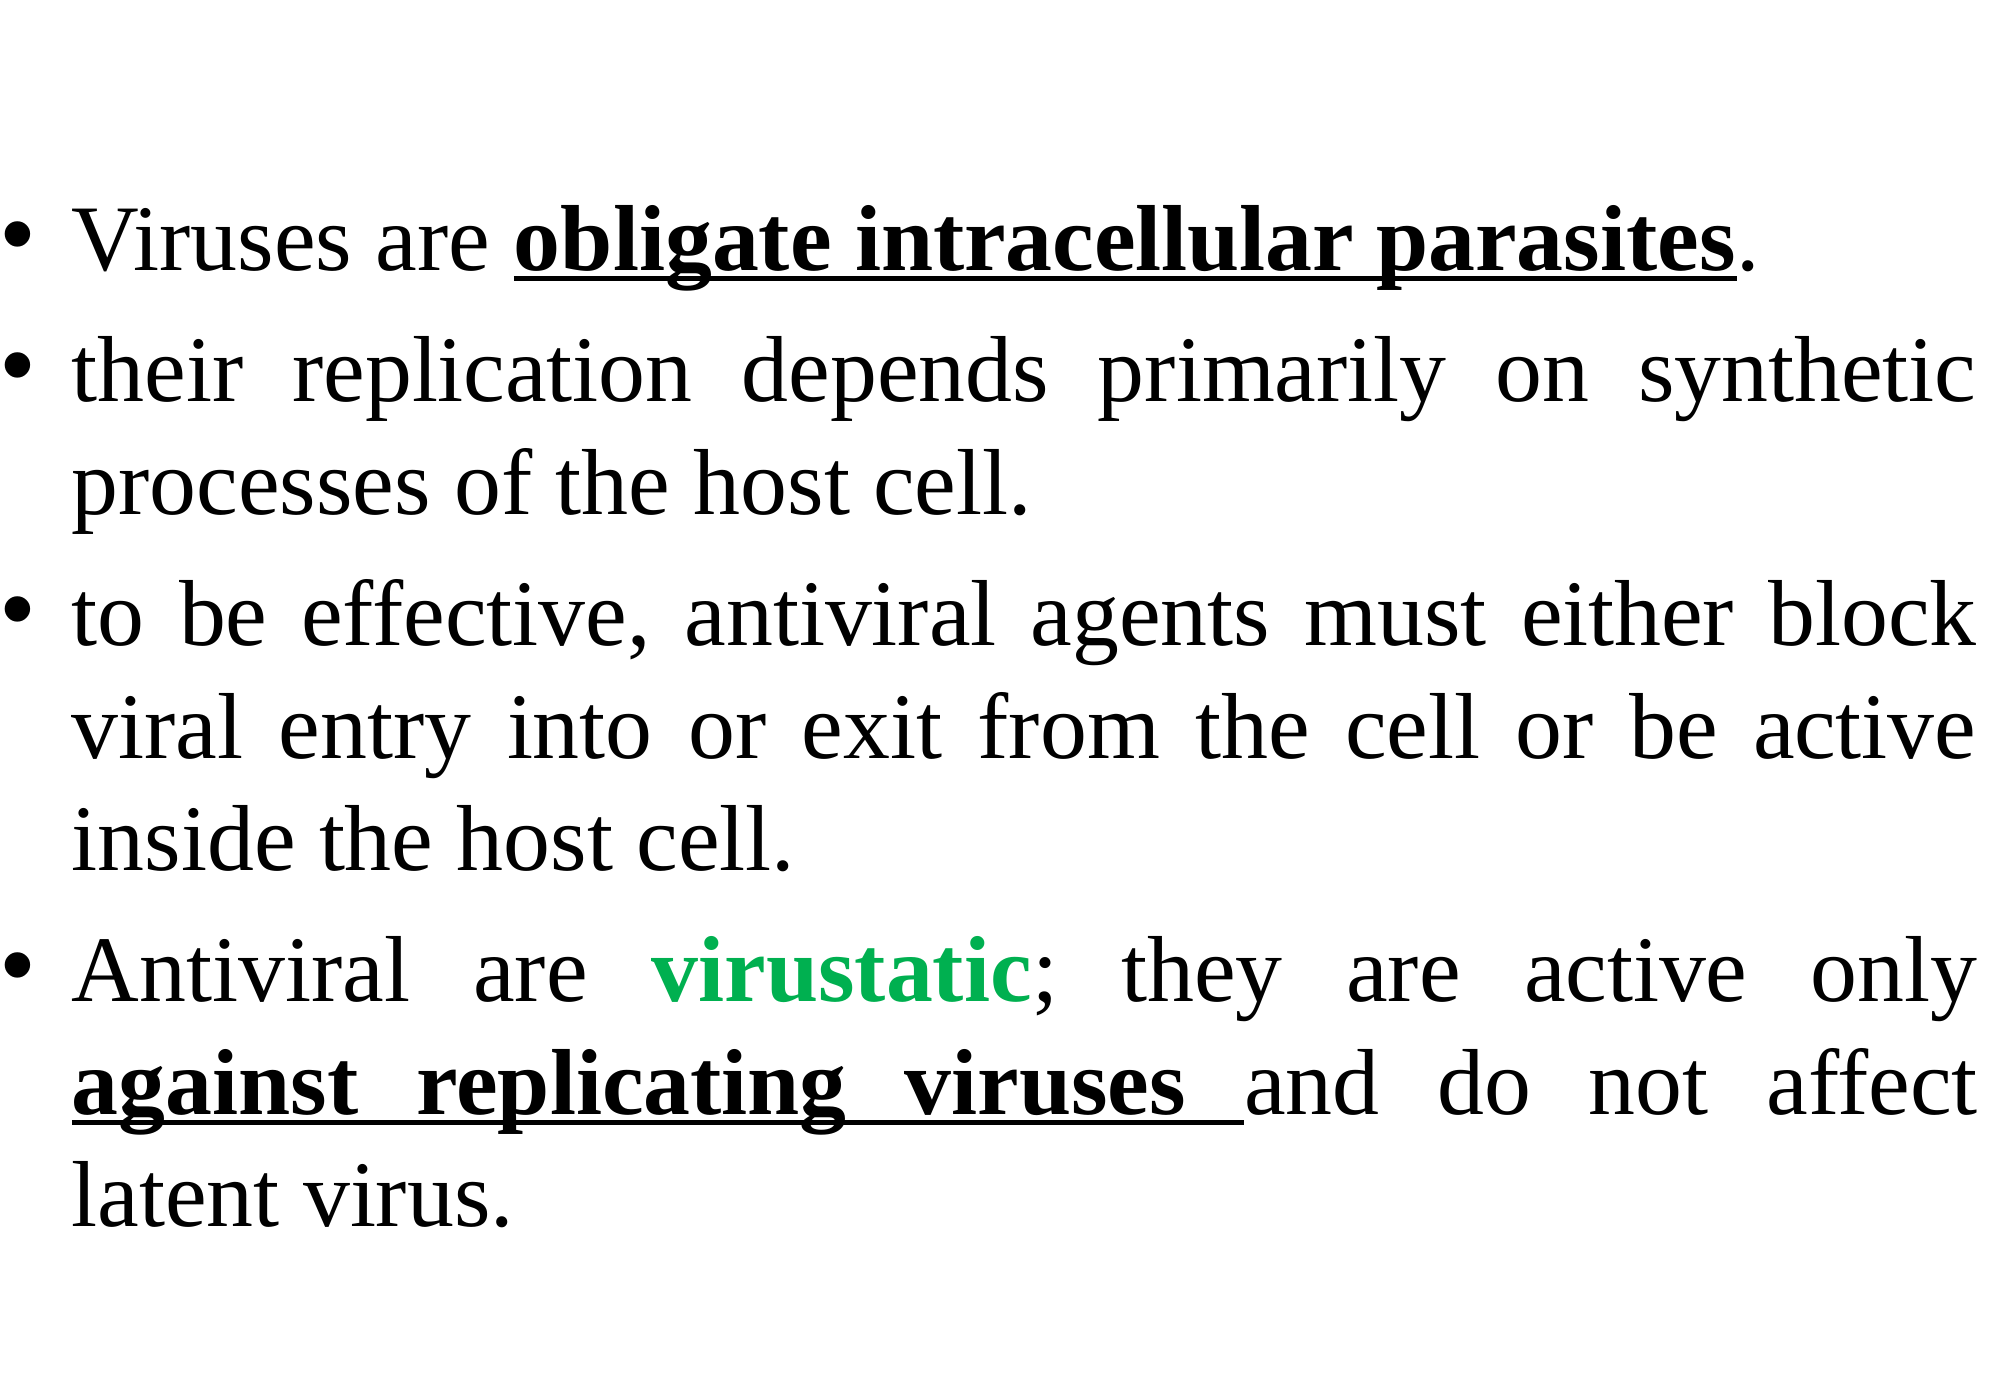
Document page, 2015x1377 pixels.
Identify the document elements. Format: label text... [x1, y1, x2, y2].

list Viruses are obligate intracellular parasites. their replication depends primarily on synthetic processes of the host cell. to be effective, antiviral agents must either block viral entry into or exit from the cell or be active inside the host cell. Antiviral are virustatic; they are active only against replicating viruses and do not affect latent virus. [0, 167, 1998, 1076]
